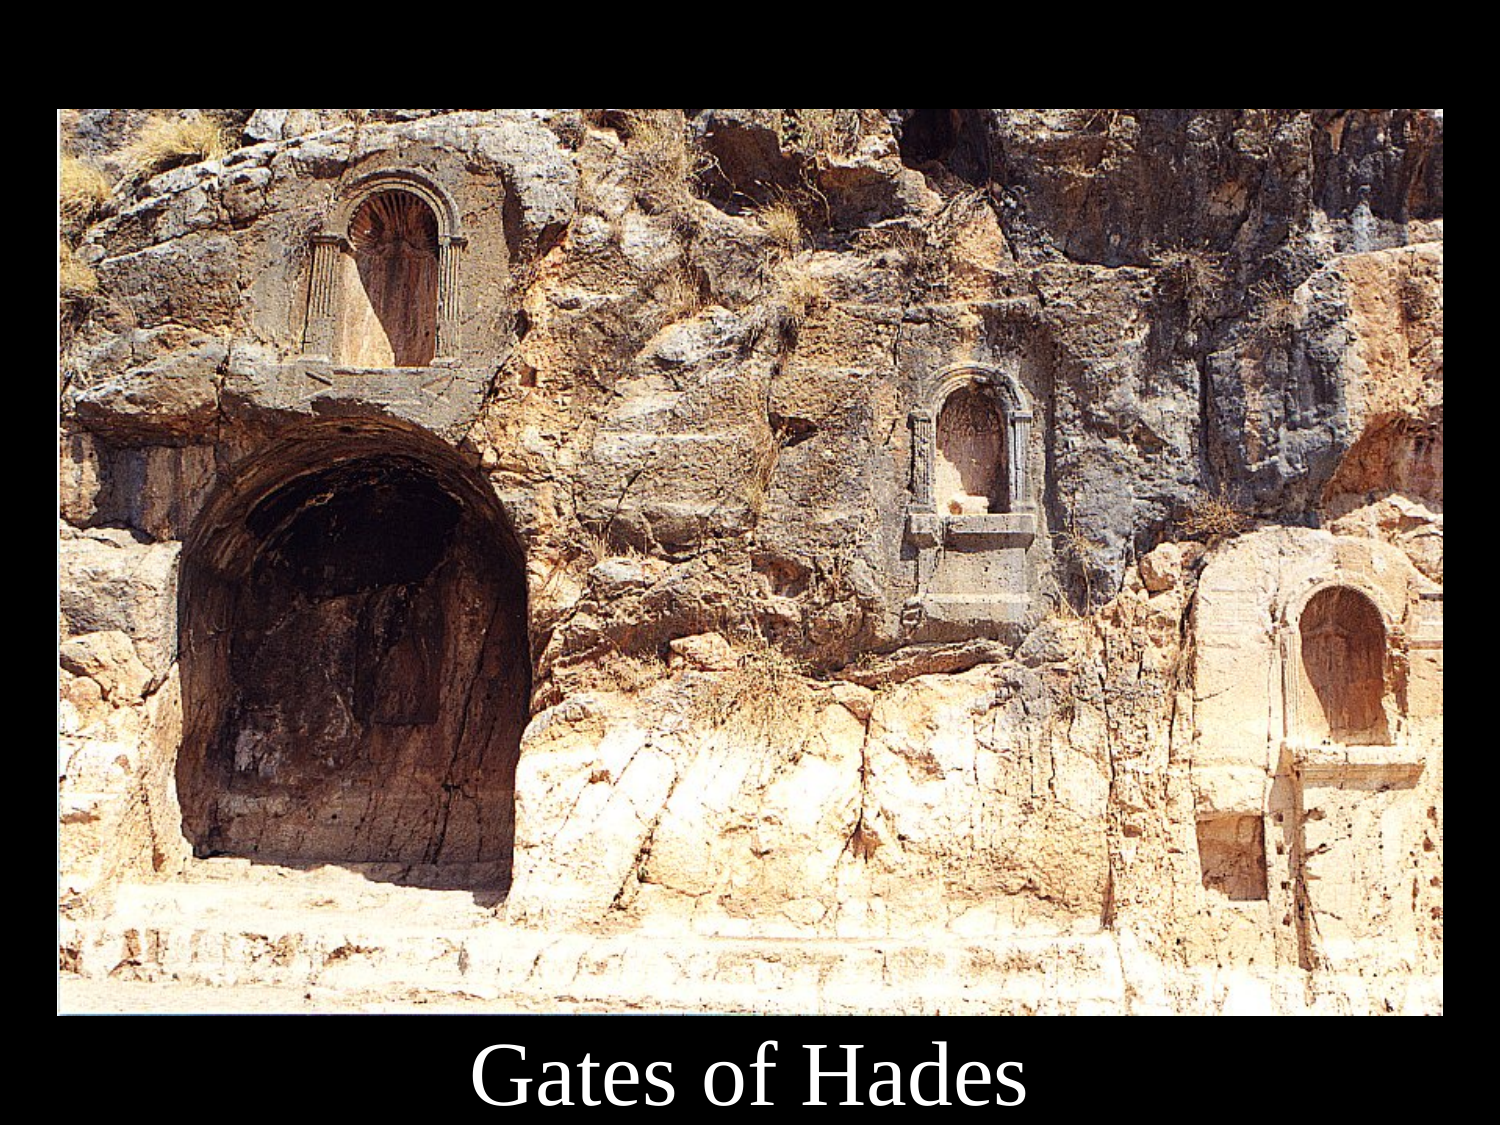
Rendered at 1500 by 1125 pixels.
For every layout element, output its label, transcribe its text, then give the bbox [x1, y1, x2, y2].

picture [57, 109, 1443, 1016]
title Gates of Hades [112, 1025, 1388, 1125]
